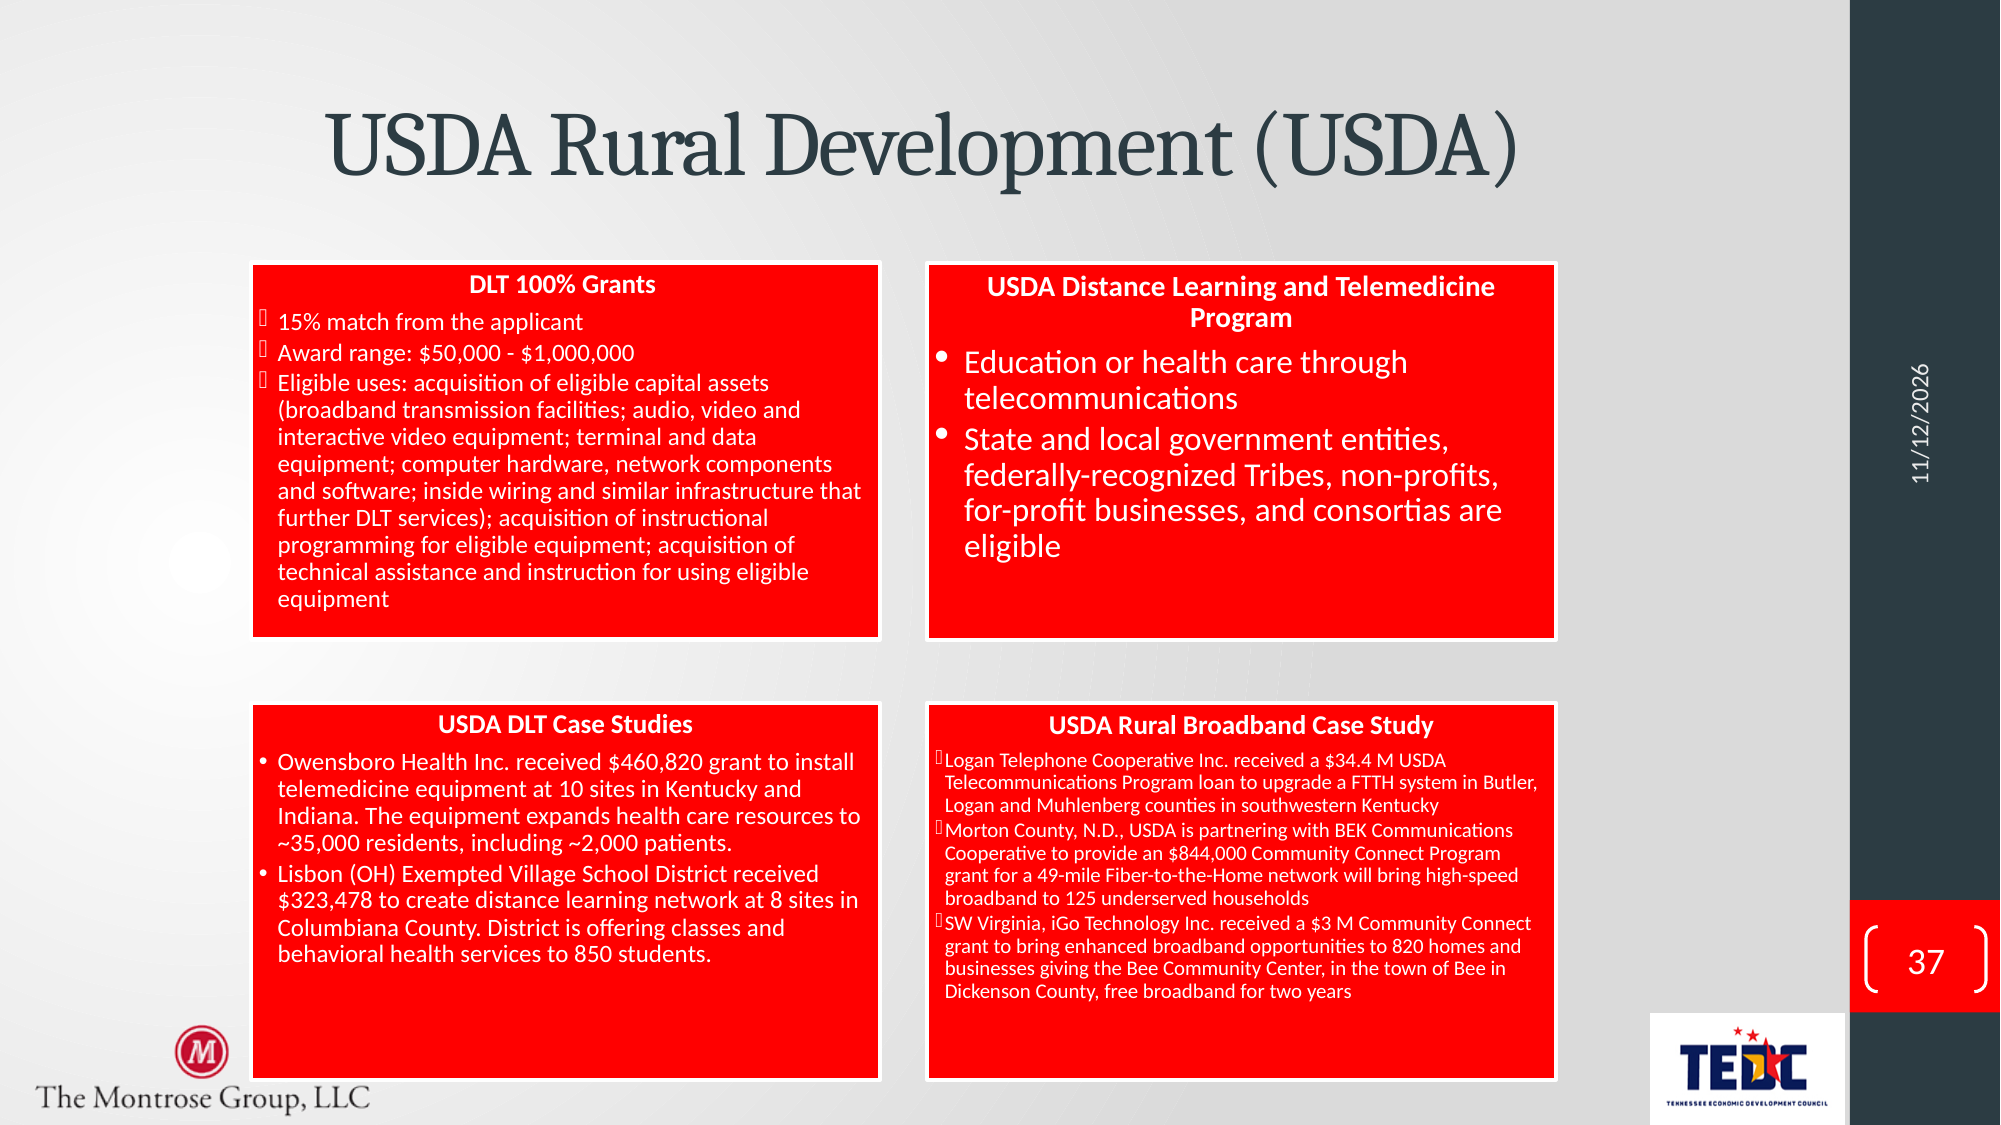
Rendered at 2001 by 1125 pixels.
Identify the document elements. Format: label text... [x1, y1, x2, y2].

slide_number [1878, 100, 1959, 501]
title USDA Rural Development (USDA) [99, 45, 1767, 233]
slide_number 37 [1864, 925, 1988, 994]
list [24, 261, 1768, 1081]
picture [24, 1081, 469, 1125]
picture [1649, 1013, 1846, 1125]
